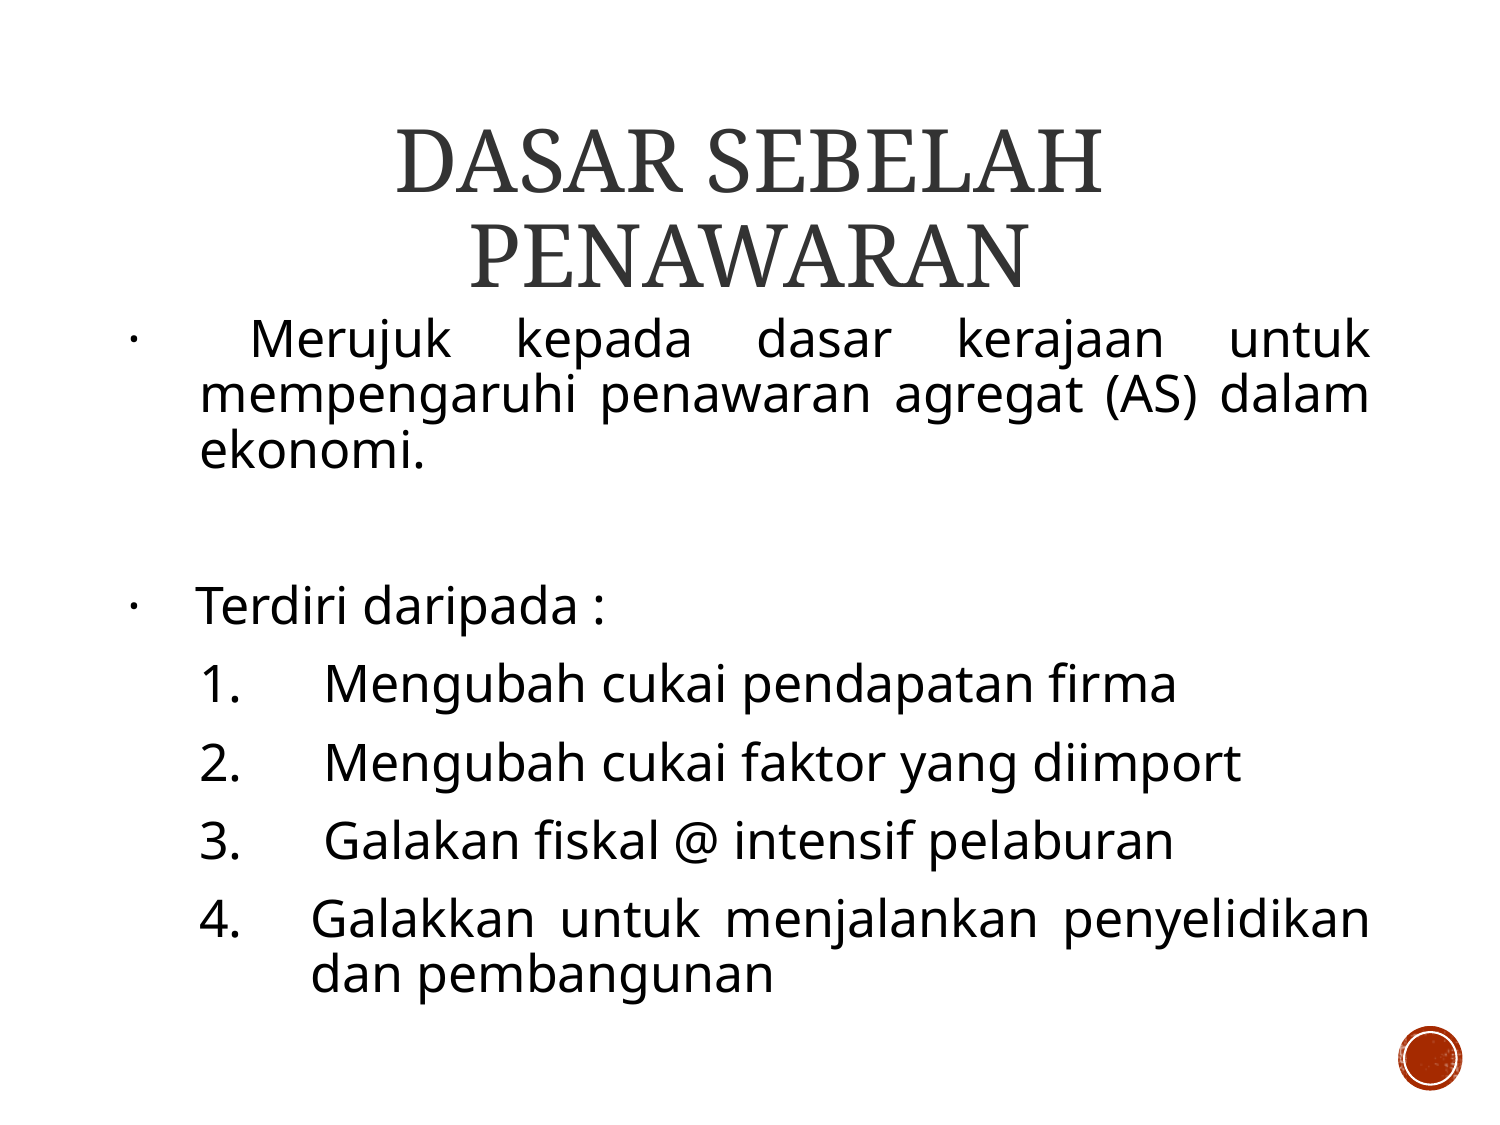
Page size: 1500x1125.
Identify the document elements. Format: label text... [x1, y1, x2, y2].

list · Merujuk kepada dasar kerajaan untuk mempengaruhi penawaran agregat (AS) dalam ekonomi. · Terdiri daripada : 1. Mengubah cukai pendapatan firma 2. Mengubah cukai faktor yang diimport 3. Galakan fiskal @ intensif pelaburan 4. Galakkan untuk menjalankan penyelidikan dan pembangunan [112, 304, 1388, 1013]
title DASAR SEBELAH PENAWARAN [112, 79, 1388, 304]
